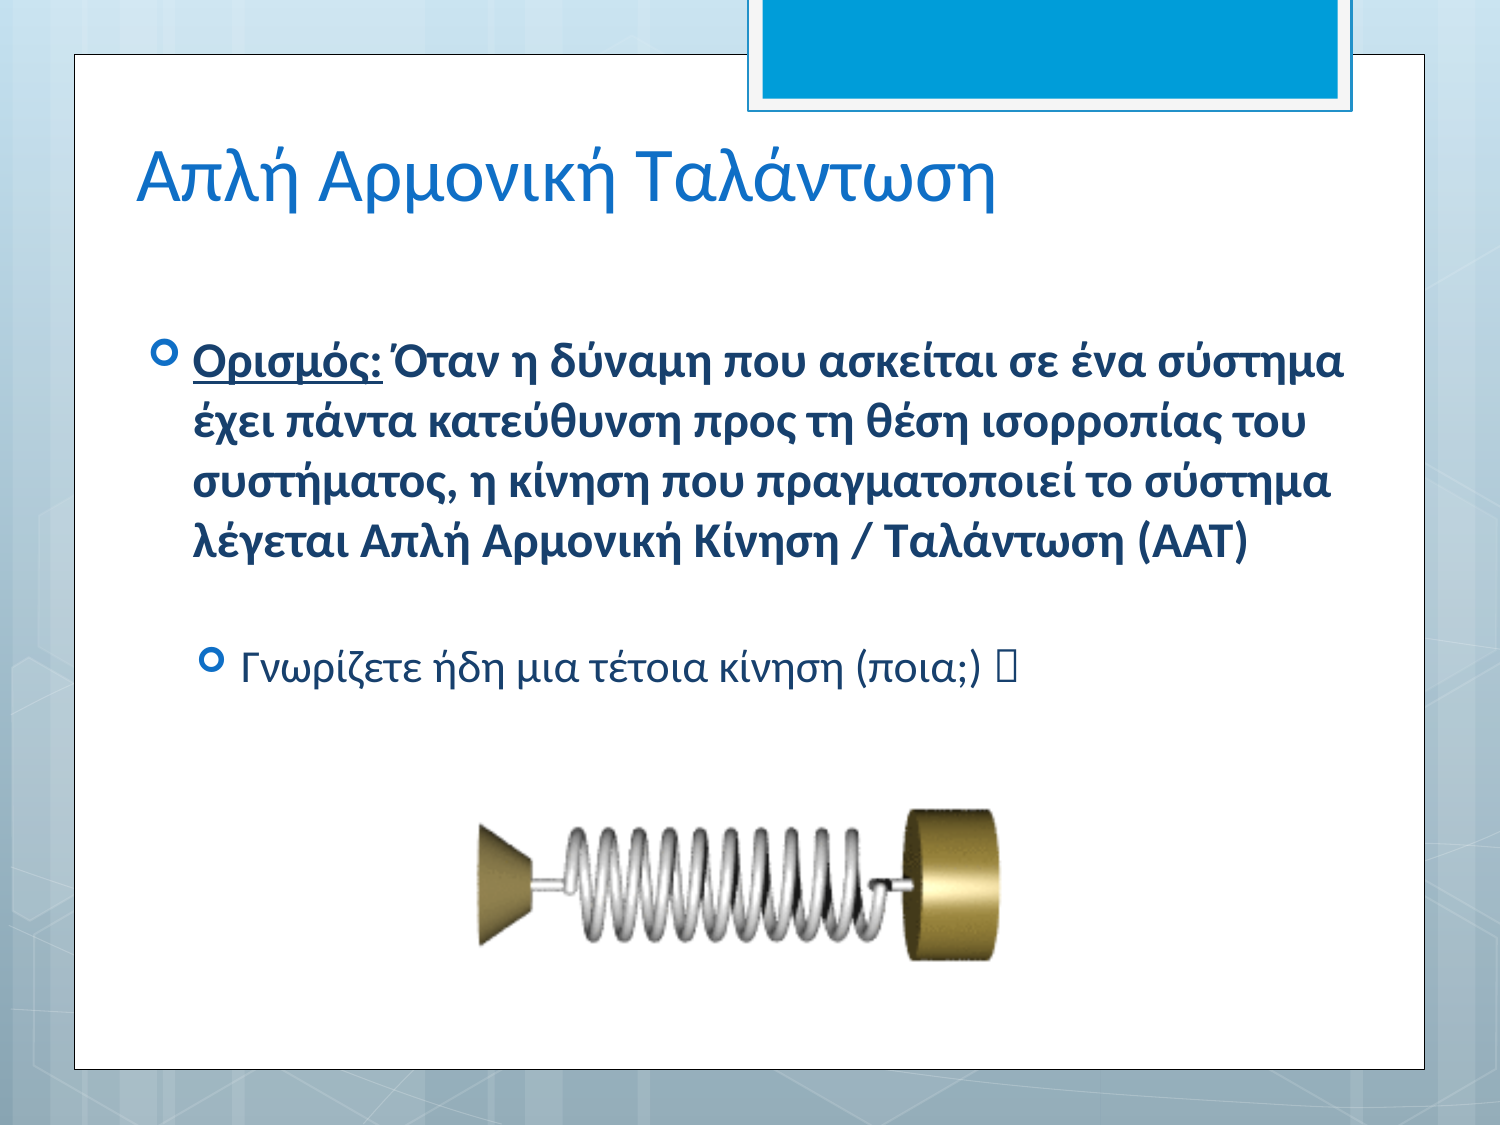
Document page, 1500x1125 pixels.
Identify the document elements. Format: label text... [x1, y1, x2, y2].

picture [418, 527, 1129, 1125]
list Ορισμός: Όταν η δύναμη που ασκείται σε ένα σύστημα έχει πάντα κατεύθυνση προς τη θέση ισορροπίας του συστήματος, η κίνηση που πραγματοποιεί το σύστημα λέγεται Απλή Αρμονική Κίνηση / Ταλάντωση (AAT) Γνωρίζετε ήδη μια τέτοια κίνηση (ποια;)  [121, 249, 1425, 1063]
title Απλή Αρμονική Ταλάντωση [121, 116, 1338, 225]
